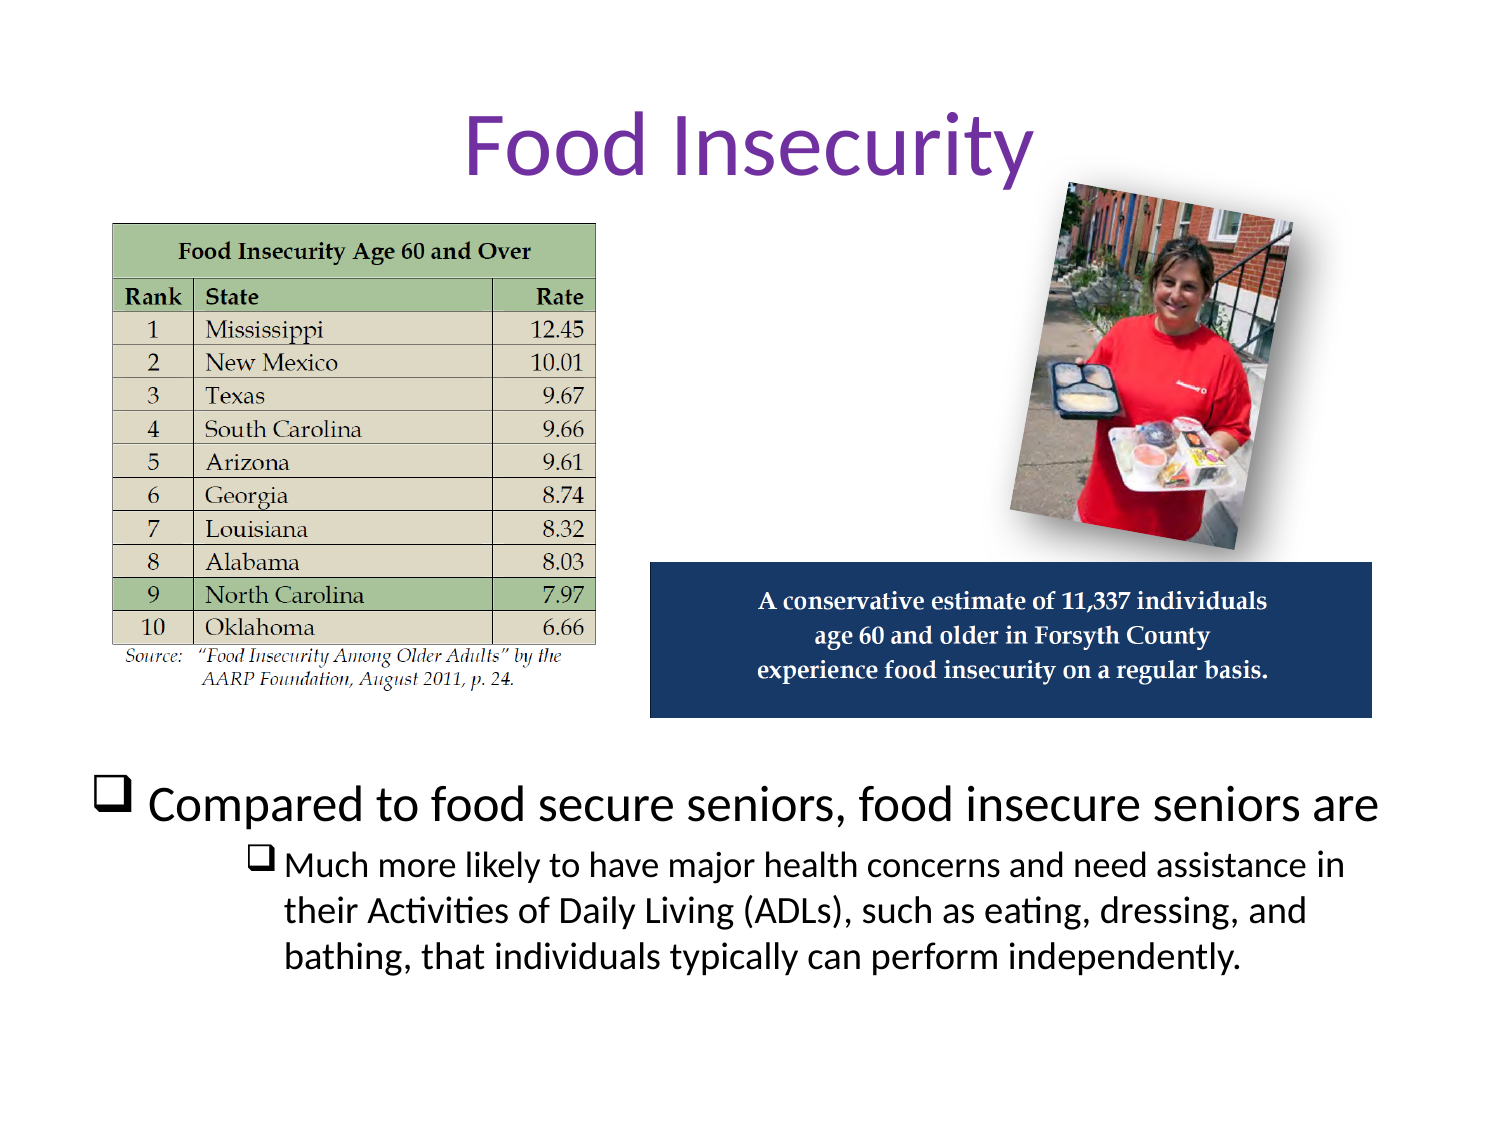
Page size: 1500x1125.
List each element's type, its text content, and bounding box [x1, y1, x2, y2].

picture [99, 211, 610, 704]
picture [649, 562, 1373, 719]
picture [1009, 181, 1294, 550]
title Food Insecurity [75, 45, 1425, 233]
list Compared to food secure seniors, food insecure seniors are Much more likely to have major health concerns and need assistance in their Activities of Daily Living (ADLs), such as eating, dressing, and bathing, that individuals typically can perform independently. [75, 762, 1425, 1005]
